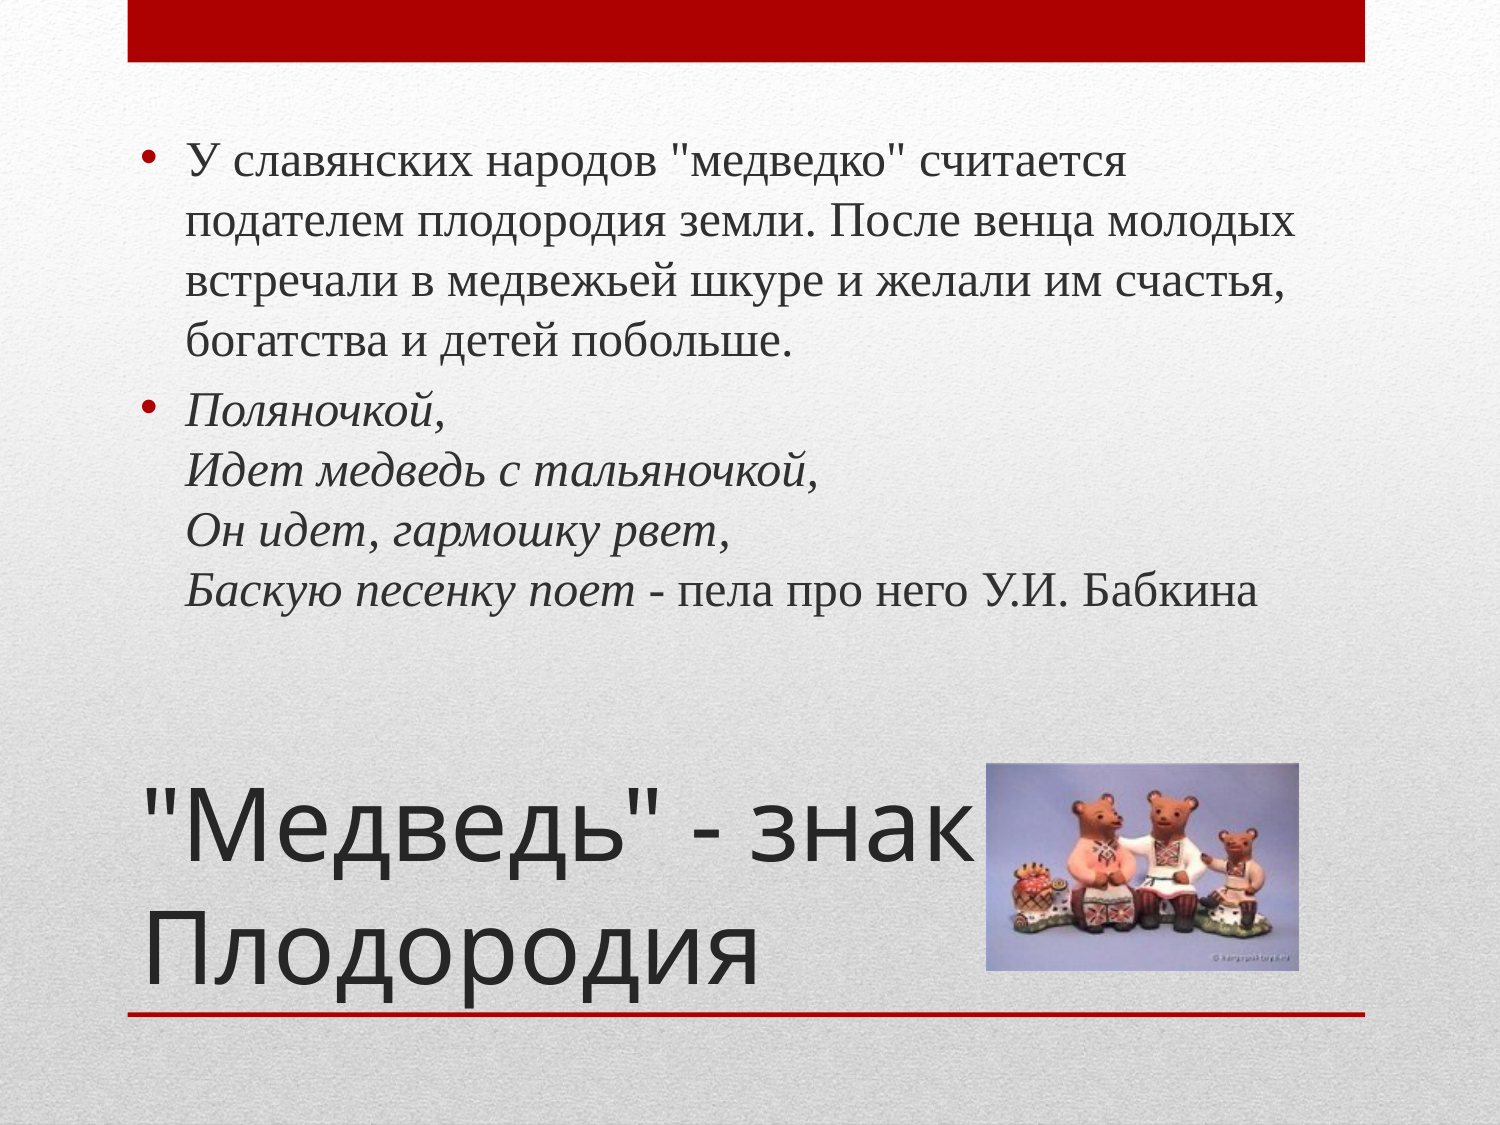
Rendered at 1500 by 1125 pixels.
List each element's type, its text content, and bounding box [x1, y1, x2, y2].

title "Медведь" - знак Плодородия [125, 750, 1238, 1013]
picture [985, 762, 1300, 972]
list У славянских народов "медведко" считается подателем плодородия земли. После венца молодых встречали в медвежьей шкуре и желали им счастья, богатства и детей побольше. Поляночкой, Идет медведь с тальяночкой, Он идет, гармошку рвет, Баскую песенку поет - пела про него У.И. Бабкина [125, 112, 1363, 750]
